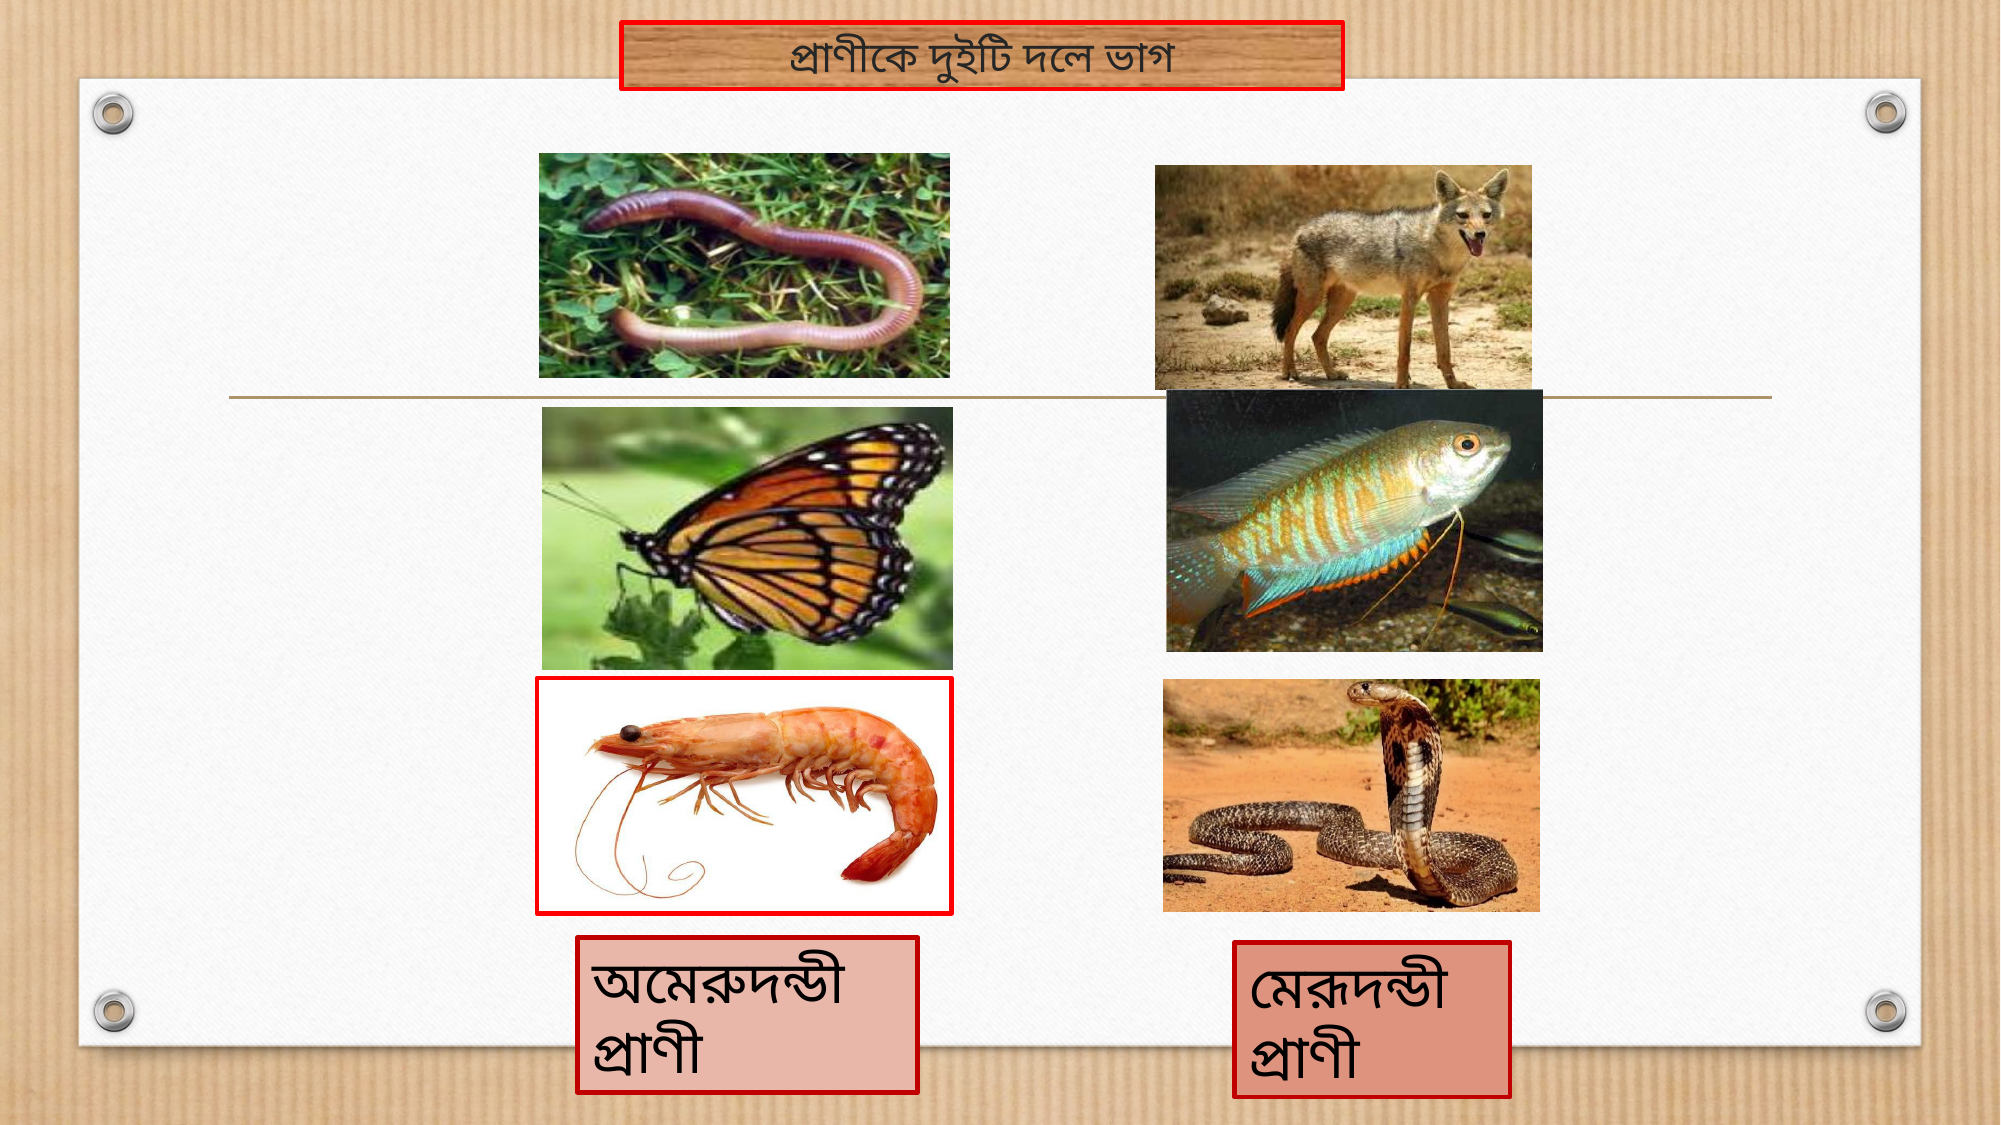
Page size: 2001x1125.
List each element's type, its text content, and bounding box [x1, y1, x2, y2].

text_box অমেরুদন্ডী প্রাণী [577, 937, 918, 1093]
text_box মেরূদন্ডী প্রাণী [1234, 942, 1510, 1098]
picture [0, 0, 2001, 1125]
title প্রাণীকে দুইটি দলে ভাগ [621, 22, 1343, 90]
